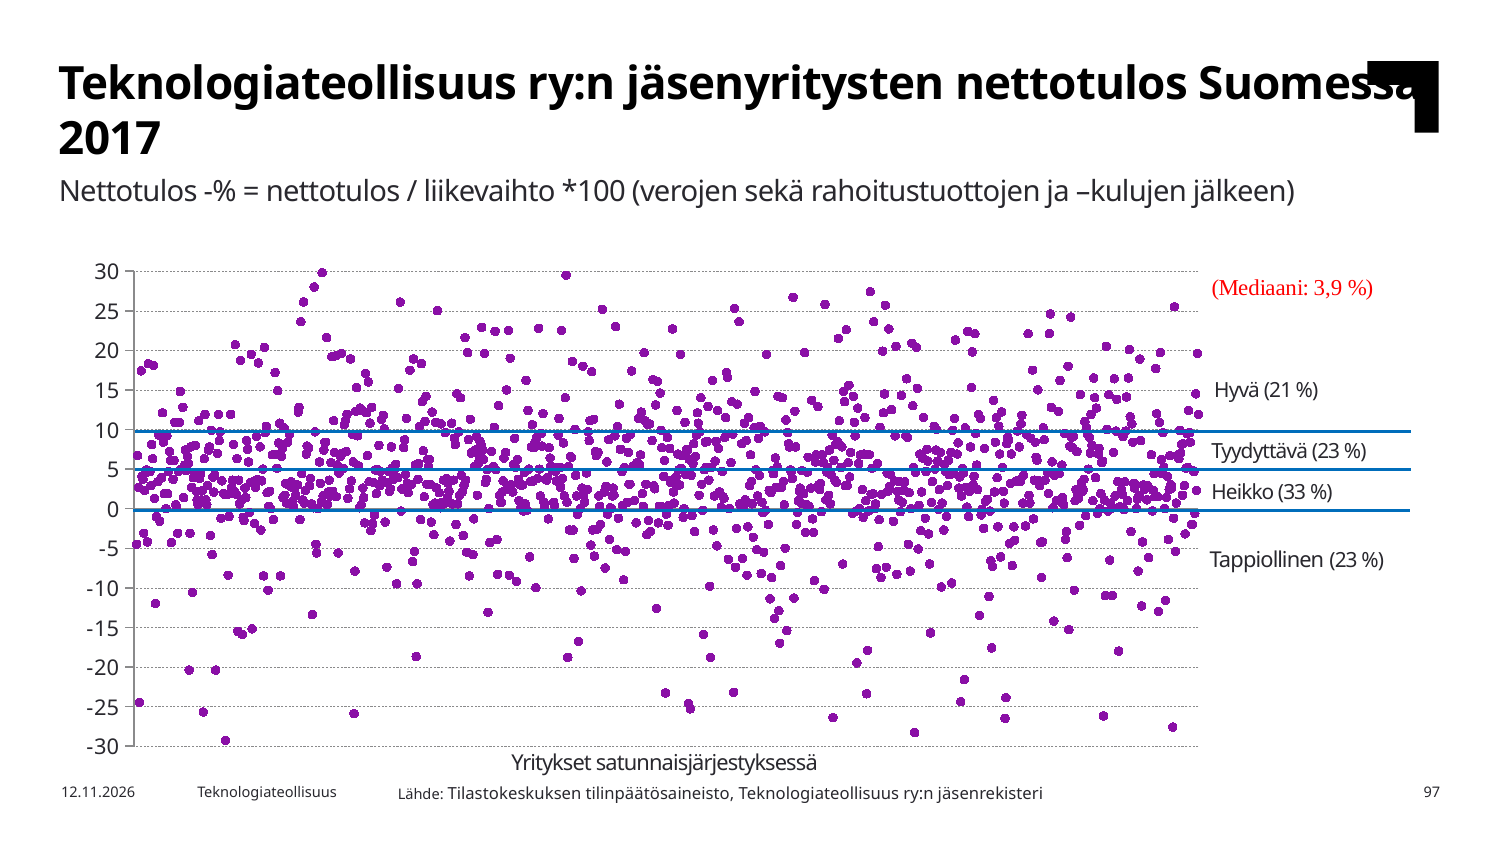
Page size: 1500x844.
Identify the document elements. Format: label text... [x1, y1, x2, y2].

footer Teknologiateollisuus [182, 775, 382, 803]
list Teknologiateollisuus ry:n jäsenyritysten nettotulos Suomessa 2017 Nettotulos -% = nettotulos / liikevaihto *100 (verojen sekä rahoitustuottojen ja –kulujen jälkeen) [41, 46, 1473, 220]
list Lähde: Tilastokeskuksen tilinpäätösaineisto, Teknologiateollisuus ry:n jäsenrekisteri [382, 775, 1140, 803]
slide_number 97 [1313, 775, 1456, 803]
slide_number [46, 775, 182, 803]
text_box Yritykset satunnaisjärjestyksessä [505, 770, 962, 781]
chart [62, 256, 1440, 763]
